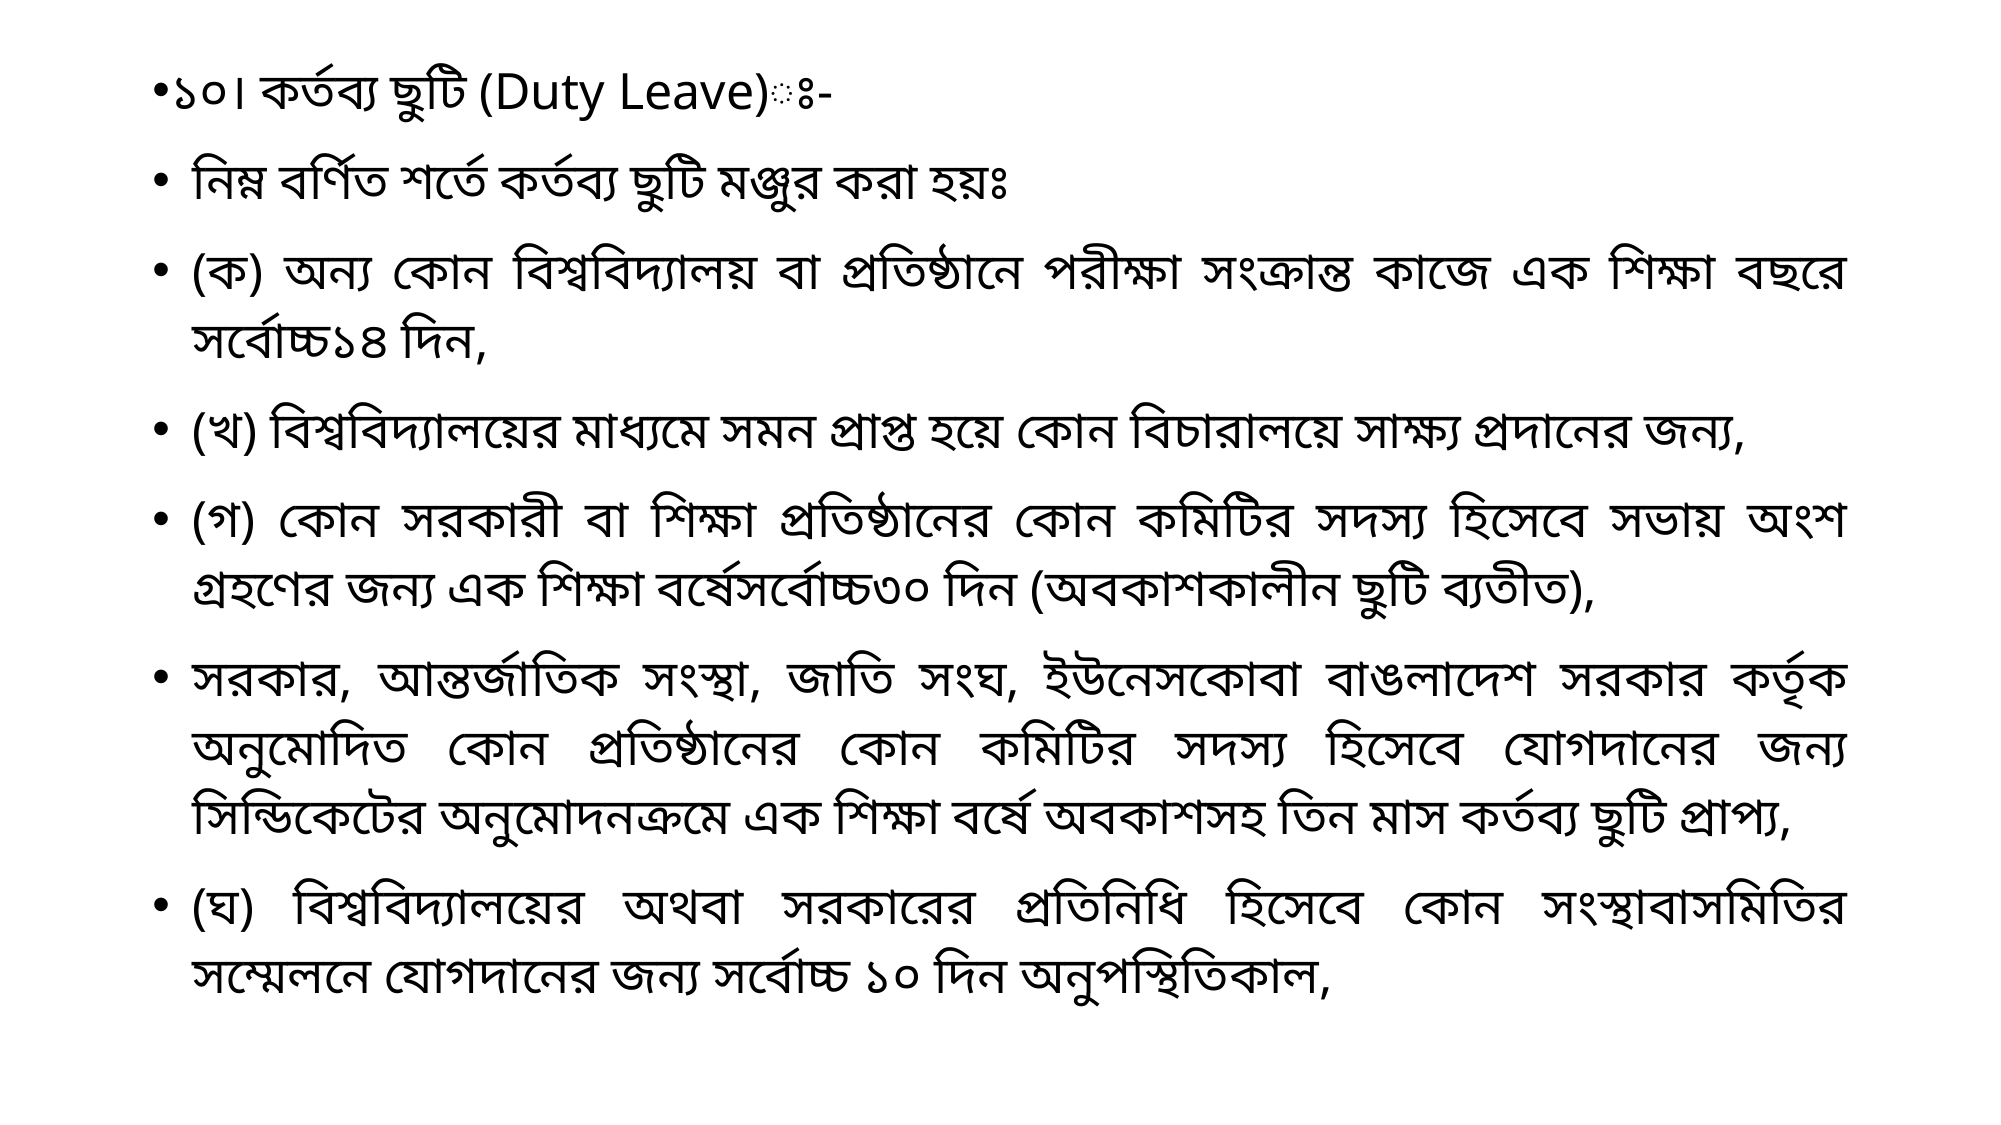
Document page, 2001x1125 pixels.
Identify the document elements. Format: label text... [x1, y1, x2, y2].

list ১০। কর্তব্য ছুটি (Duty Leave)ঃ- নিম্ন বর্ণিত শর্তে কর্তব্য ছুটি মঞ্জুর করা হয়ঃ (ক) অন্য কোন বিশ্ববিদ্যালয় বা প্রতিষ্ঠানে পরীক্ষা সংক্রান্ত কাজে এক শিক্ষা বছরে সর্বোচ্চ১৪ দিন, (খ) বিশ্ববিদ্যালয়ের মাধ্যমে সমন প্রাপ্ত হয়ে কোন বিচারালয়ে সাক্ষ্য প্রদানের জন্য, (গ) কোন সরকারী বা শিক্ষা প্রতিষ্ঠানের কোন কমিটির সদস্য হিসেবে সভায় অংশ গ্রহণের জন্য এক শিক্ষা বর্ষেসর্বোচ্চ৩০ দিন (অবকাশকালীন ছুটি ব্যতীত), সরকার, আন্তর্জাতিক সংস্থা, জাতি সংঘ, ইউনেসকোবা বাঙলাদেশ সরকার কর্তৃক অনুমোদিত কোন প্রতিষ্ঠানের কোন কমিটির সদস্য হিসেবে যোগদানের জন্য সিন্ডিকেটের অনুমোদনক্রমে এক শিক্ষা বর্ষে অবকাশসহ তিন মাস কর্তব্য ছুটি প্রাপ্য, (ঘ) বিশ্ববিদ্যালয়ের অথবা সরকারের প্রতিনিধি হিসেবে কোন সংস্থাবাসমিতির সম্মেলনে যোগদানের জন্য সর্বোচ্চ ১০ দিন অনুপস্থিতিকাল, [137, 43, 1863, 1014]
